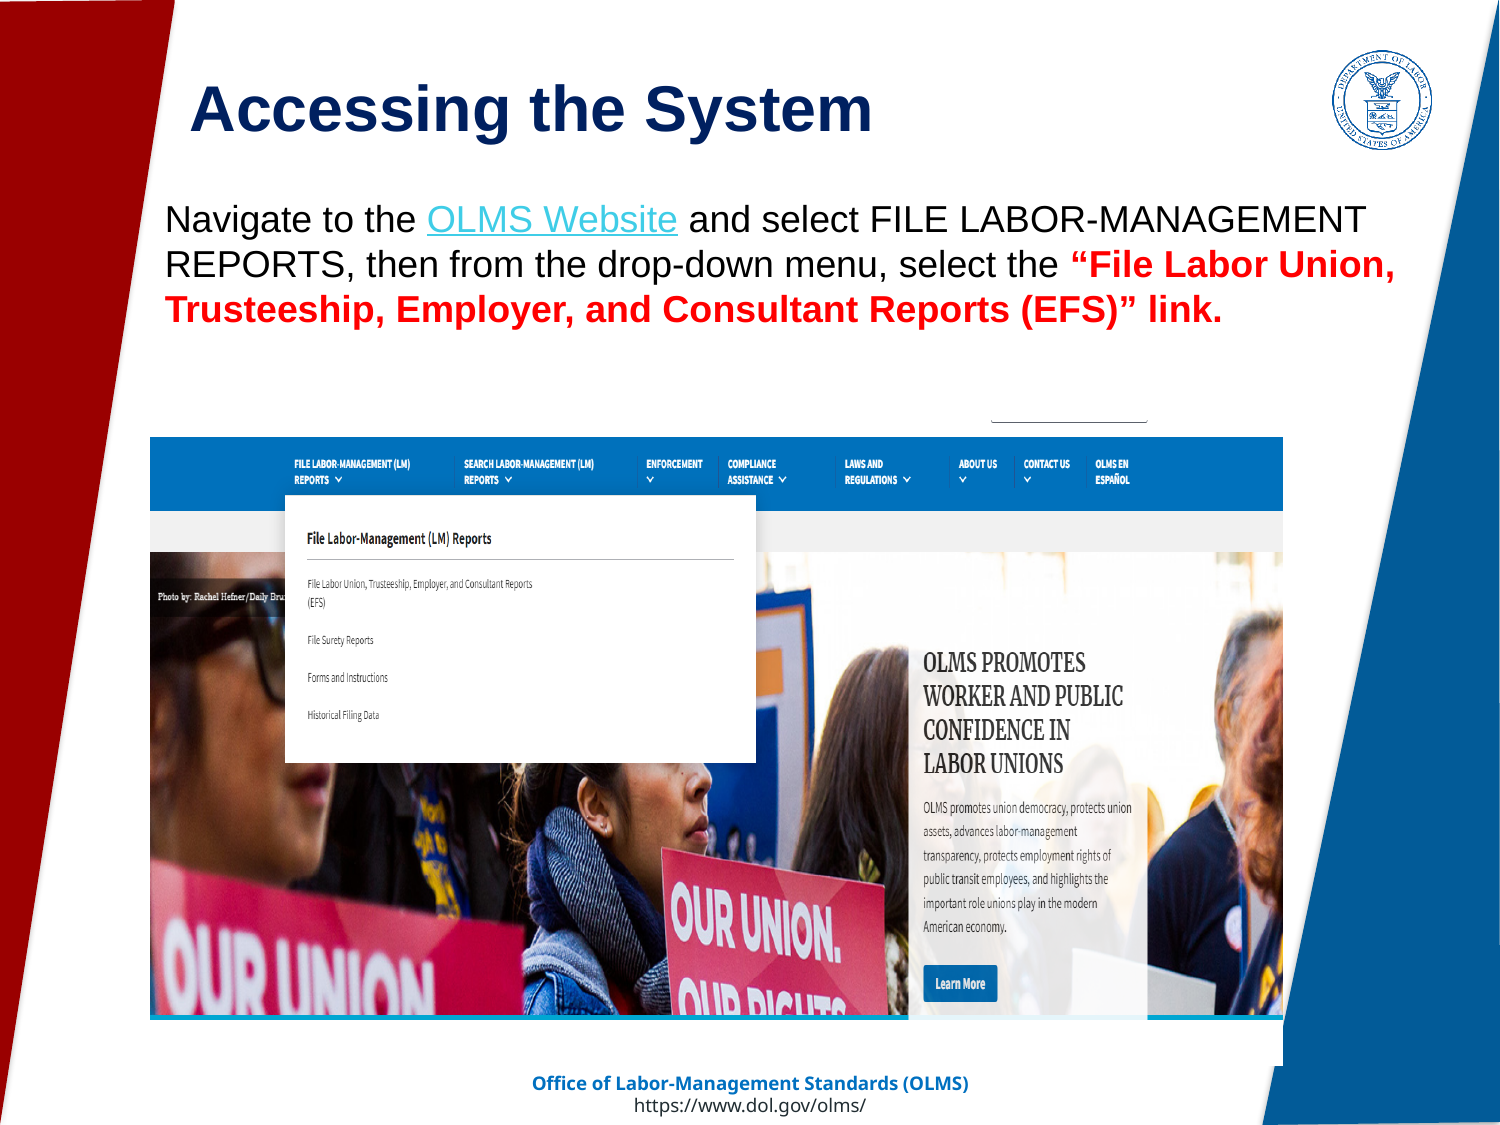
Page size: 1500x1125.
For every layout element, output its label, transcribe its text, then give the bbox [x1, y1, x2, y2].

text_box Navigate to the OLMS Website and select FILE LABOR-MANAGEMENT REPORTS, then from the drop-down menu, select the “File Labor Union, Trusteeship, Employer, and Consultant Reports (EFS)” link. [149, 187, 1438, 338]
title Accessing the System [174, 58, 1322, 152]
picture [149, 419, 1283, 1067]
picture [1332, 50, 1432, 150]
